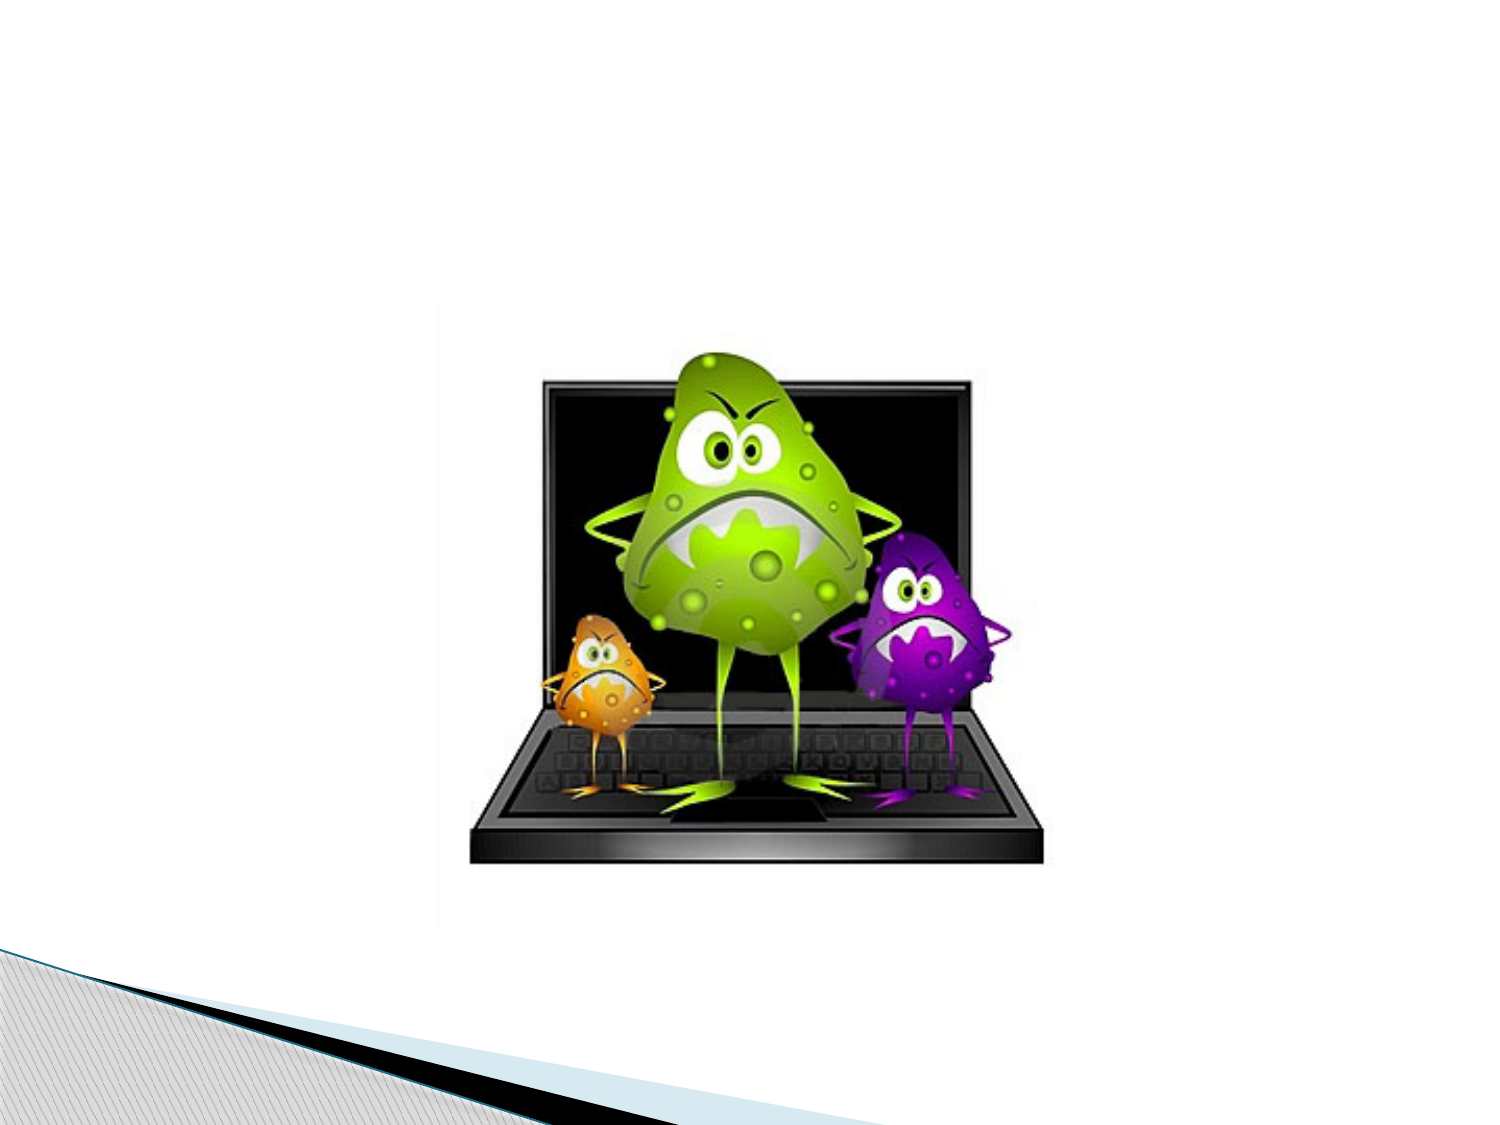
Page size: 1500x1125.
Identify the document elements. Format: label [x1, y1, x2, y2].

list [437, 301, 1063, 927]
